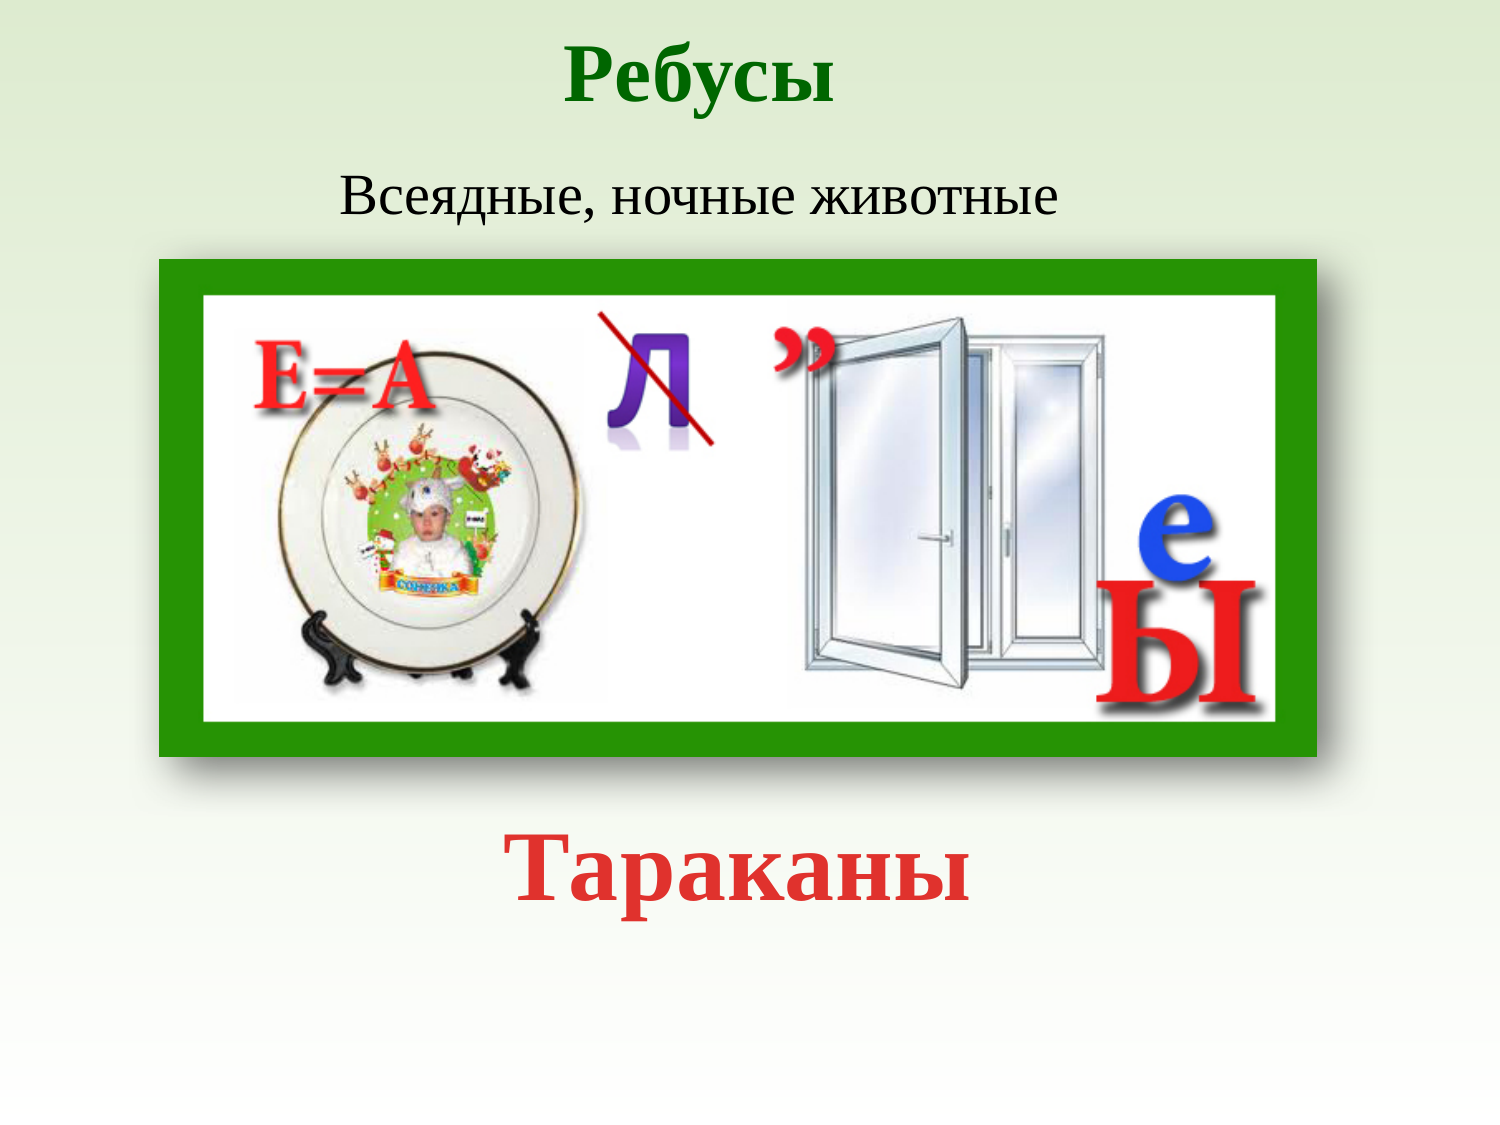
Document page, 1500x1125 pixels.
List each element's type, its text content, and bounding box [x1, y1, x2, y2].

picture [159, 259, 1318, 757]
text_box Всеядные, ночные животные [324, 149, 1128, 234]
text_box Тараканы [253, 792, 1223, 928]
text_box Ребусы [549, 10, 1010, 126]
